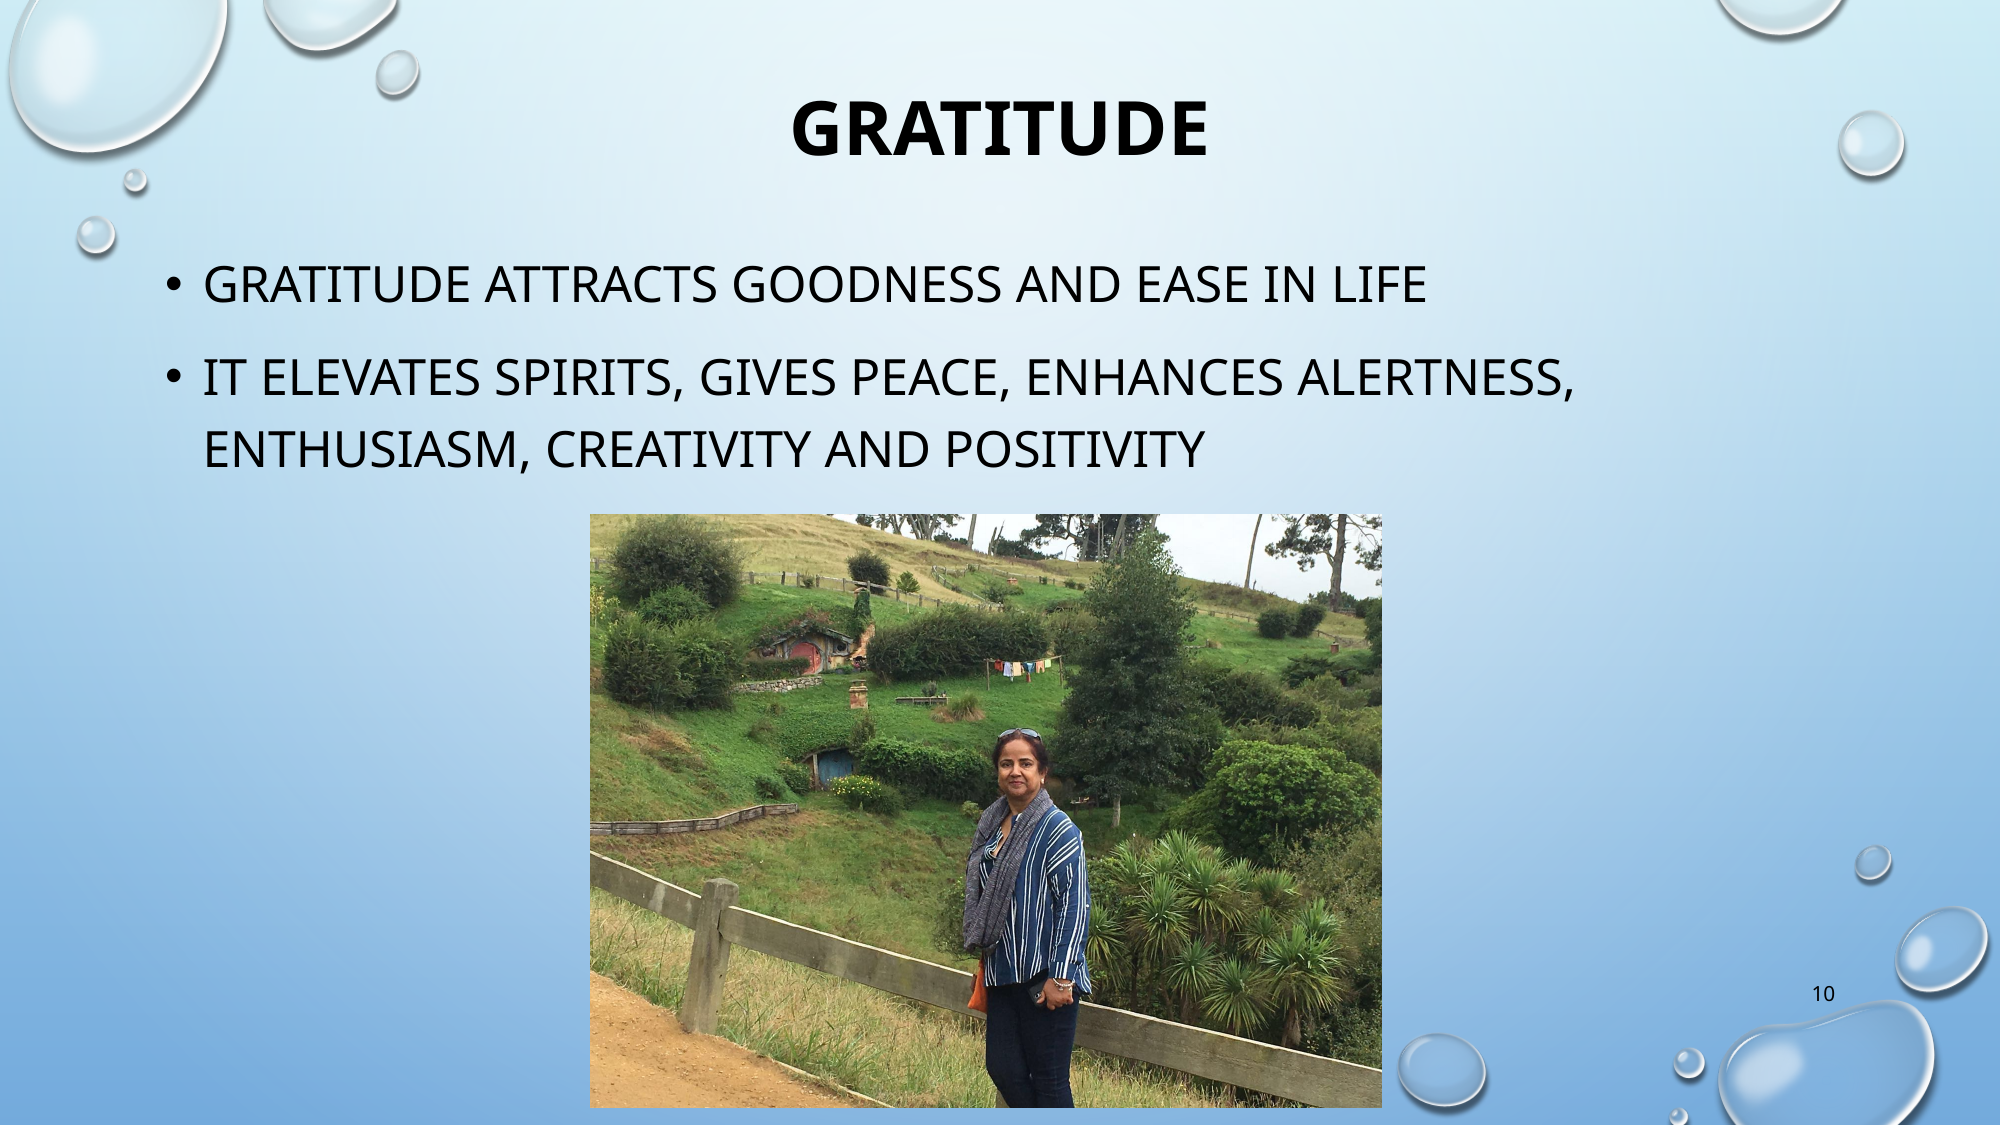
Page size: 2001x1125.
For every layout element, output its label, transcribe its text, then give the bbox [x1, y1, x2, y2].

title Gratitude [149, 0, 1851, 262]
slide_number 10 [1724, 965, 1851, 1025]
list Gratitude attracts goodness and ease in life It elevates spirits, gives peace, enhances alertness, enthusiasm, creativity and positivity [150, 233, 1851, 796]
picture [0, 0, 2000, 1125]
